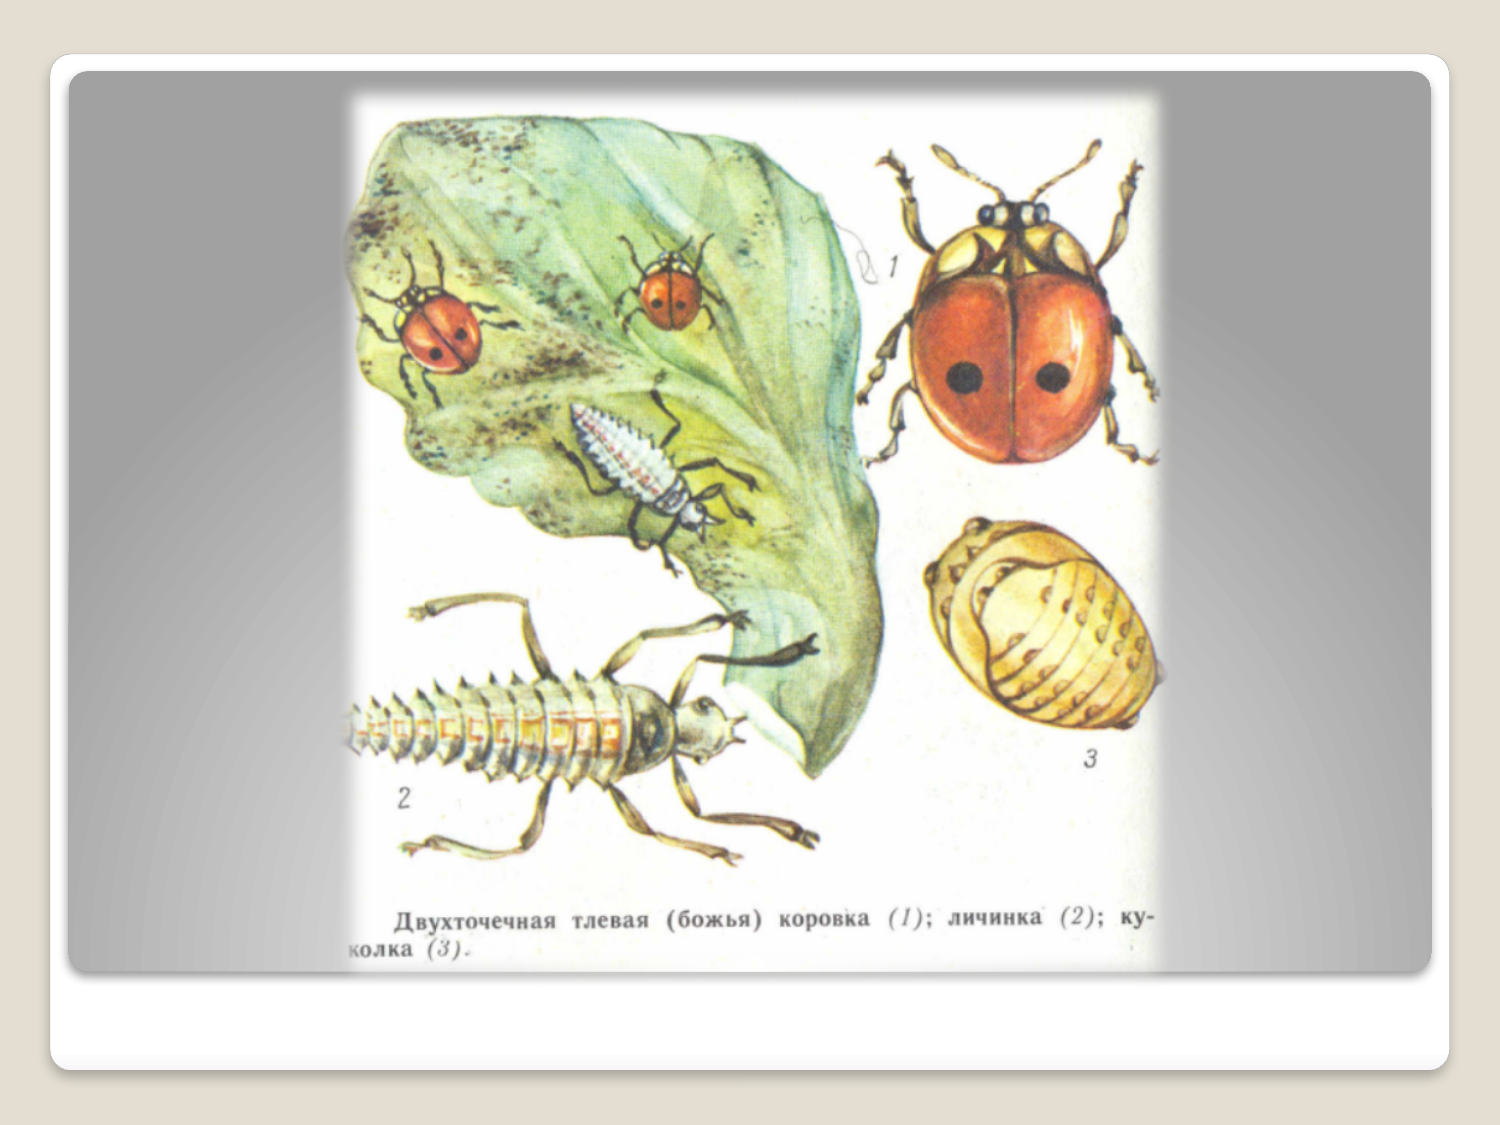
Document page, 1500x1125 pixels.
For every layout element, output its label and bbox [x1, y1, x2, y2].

list [336, 77, 1176, 989]
